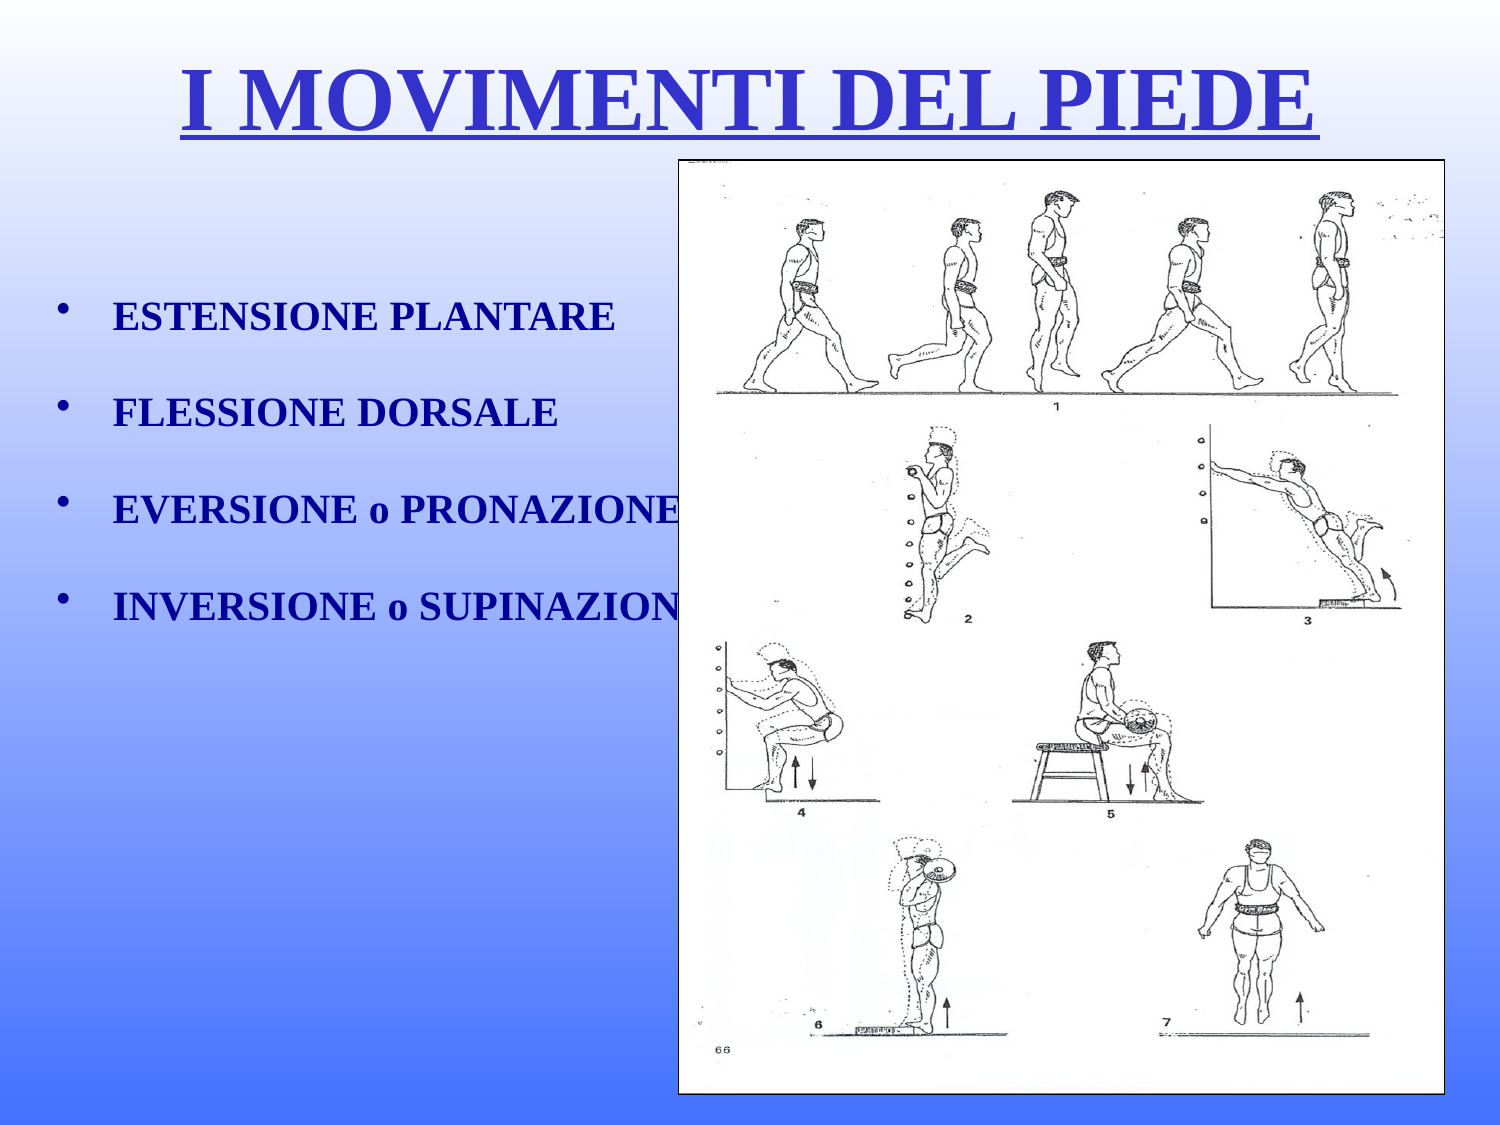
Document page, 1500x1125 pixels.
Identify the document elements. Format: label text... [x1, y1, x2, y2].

list ESTENSIONE PLANTARE FLESSIONE DORSALE EVERSIONE o PRONAZIONE INVERSIONE o SUPINAZIONE [40, 290, 673, 894]
picture [678, 160, 1445, 1095]
title I MOVIMENTI DEL PIEDE [111, 0, 1388, 188]
